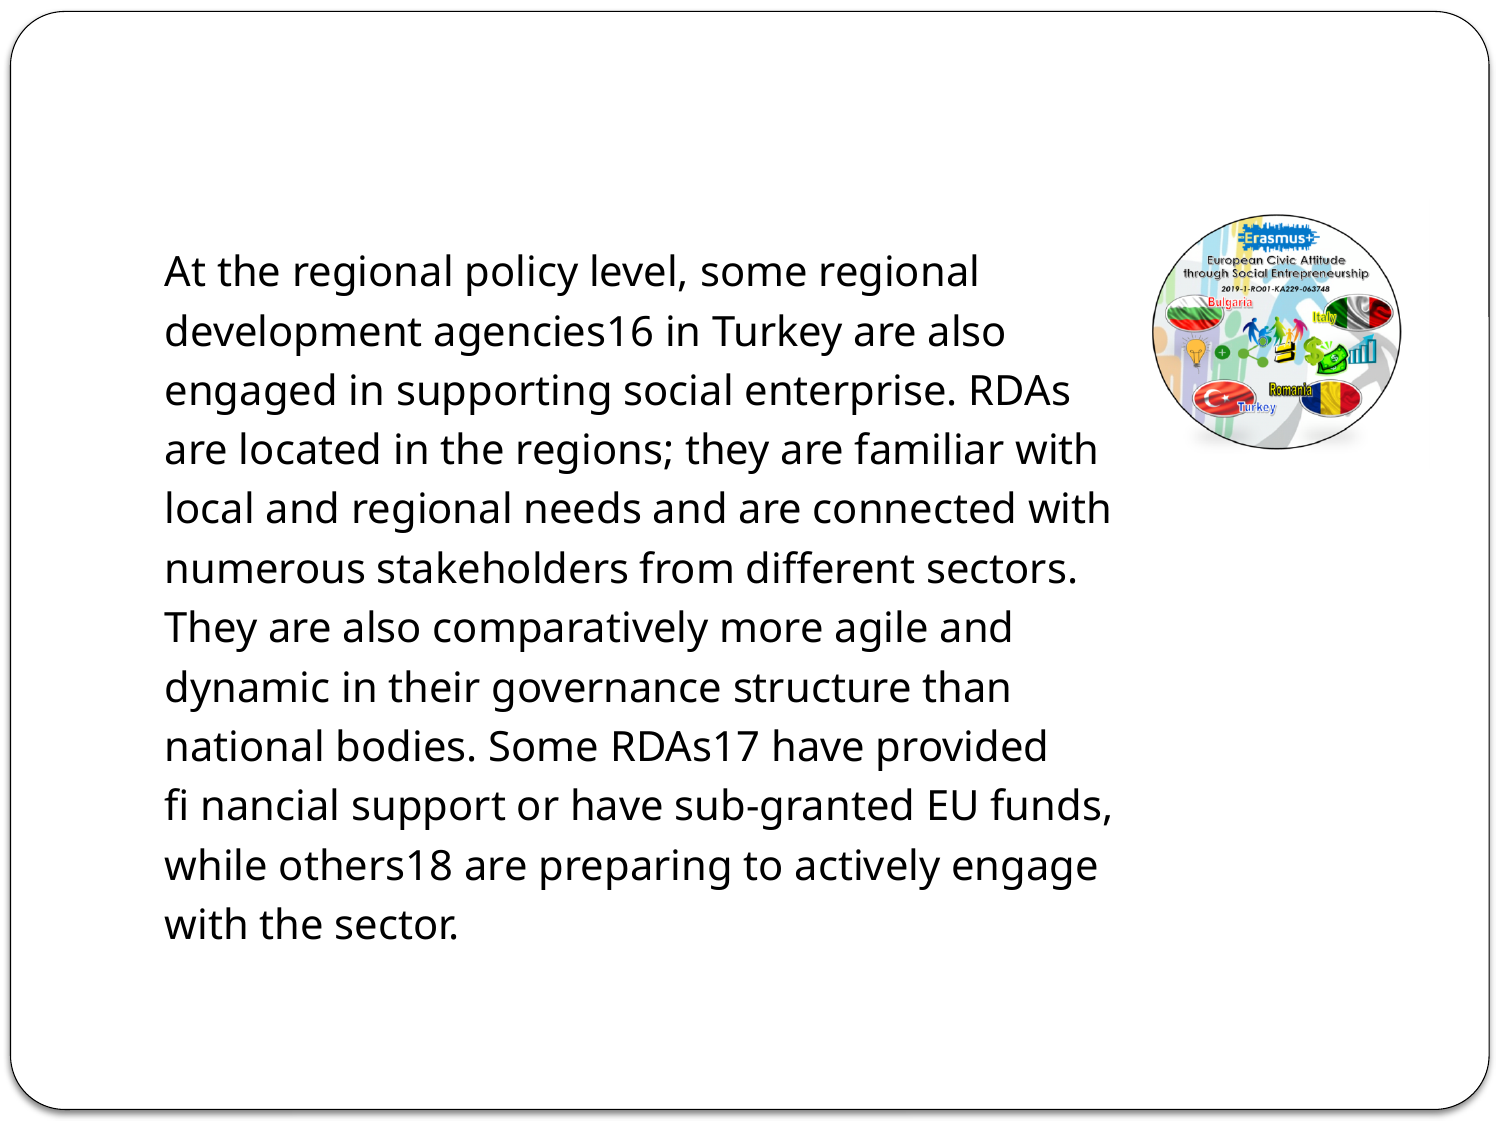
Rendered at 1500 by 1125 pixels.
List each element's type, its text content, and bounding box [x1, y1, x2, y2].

picture [1124, 198, 1430, 469]
list At the regional policy level, some regional development agencies16 in Turkey are also engaged in supporting social enterprise. RDAs are located in the regions; they are familiar with local and regional needs and are connected with numerous stakeholders from different sectors. They are also comparatively more agile and dynamic in their governance structure than national bodies. Some RDAs17 have provided fi nancial support or have sub-granted EU funds, while others18 are preparing to actively engage with the sector. [150, 237, 1207, 973]
